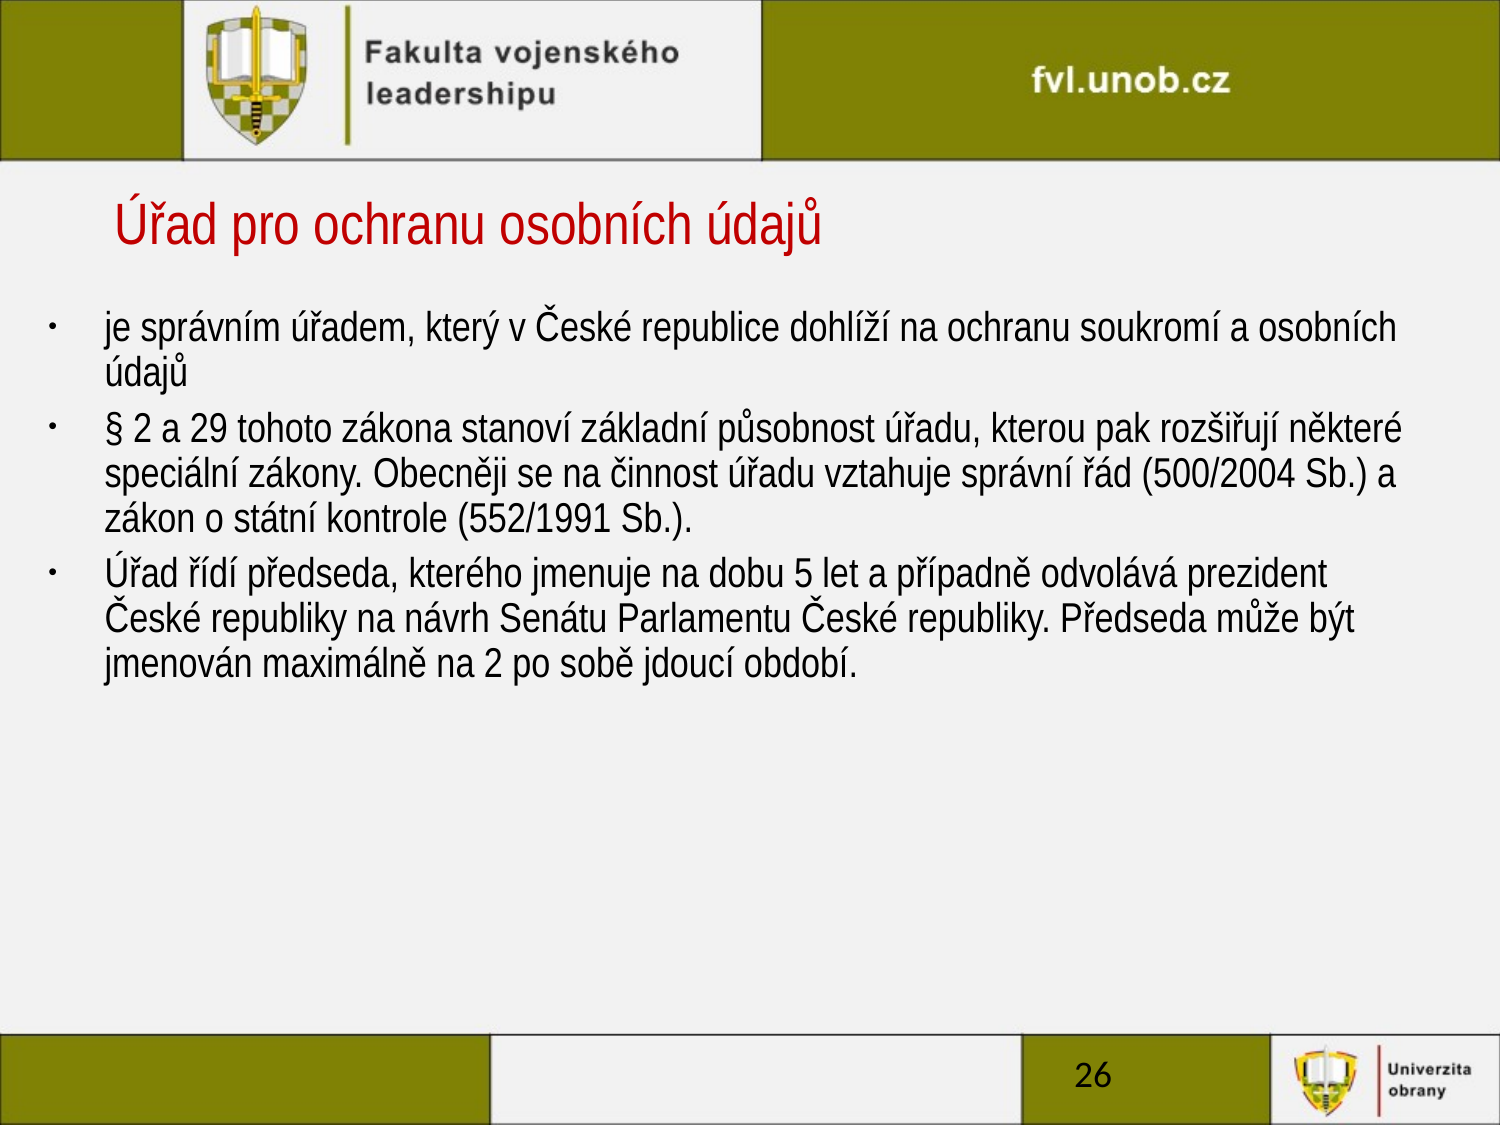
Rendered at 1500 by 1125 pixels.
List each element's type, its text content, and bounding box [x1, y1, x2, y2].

slide_number 26 [1059, 1042, 1189, 1103]
title Úřad pro ochranu osobních údajů [100, 184, 1294, 268]
list je správním úřadem, který v České republice dohlíží na ochranu soukromí a osobních údajů § 2 a 29 tohoto zákona stanoví základní působnost úřadu, kterou pak rozšiřují některé speciální zákony. Obecněji se na činnost úřadu vztahuje správní řád (500/2004 Sb.) a zákon o státní kontrole (552/1991 Sb.). Úřad řídí předseda, kterého jmenuje na dobu 5 let a případně odvolává prezident České republiky na návrh Senátu Parlamentu České republiky. Předseda může být jmenován maximálně na 2 po sobě jdoucí období. [29, 298, 1436, 1000]
picture [0, 0, 1500, 1125]
